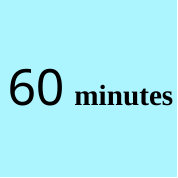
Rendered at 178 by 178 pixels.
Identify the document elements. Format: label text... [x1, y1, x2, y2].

text_box 60 minutes [0, 47, 178, 123]
